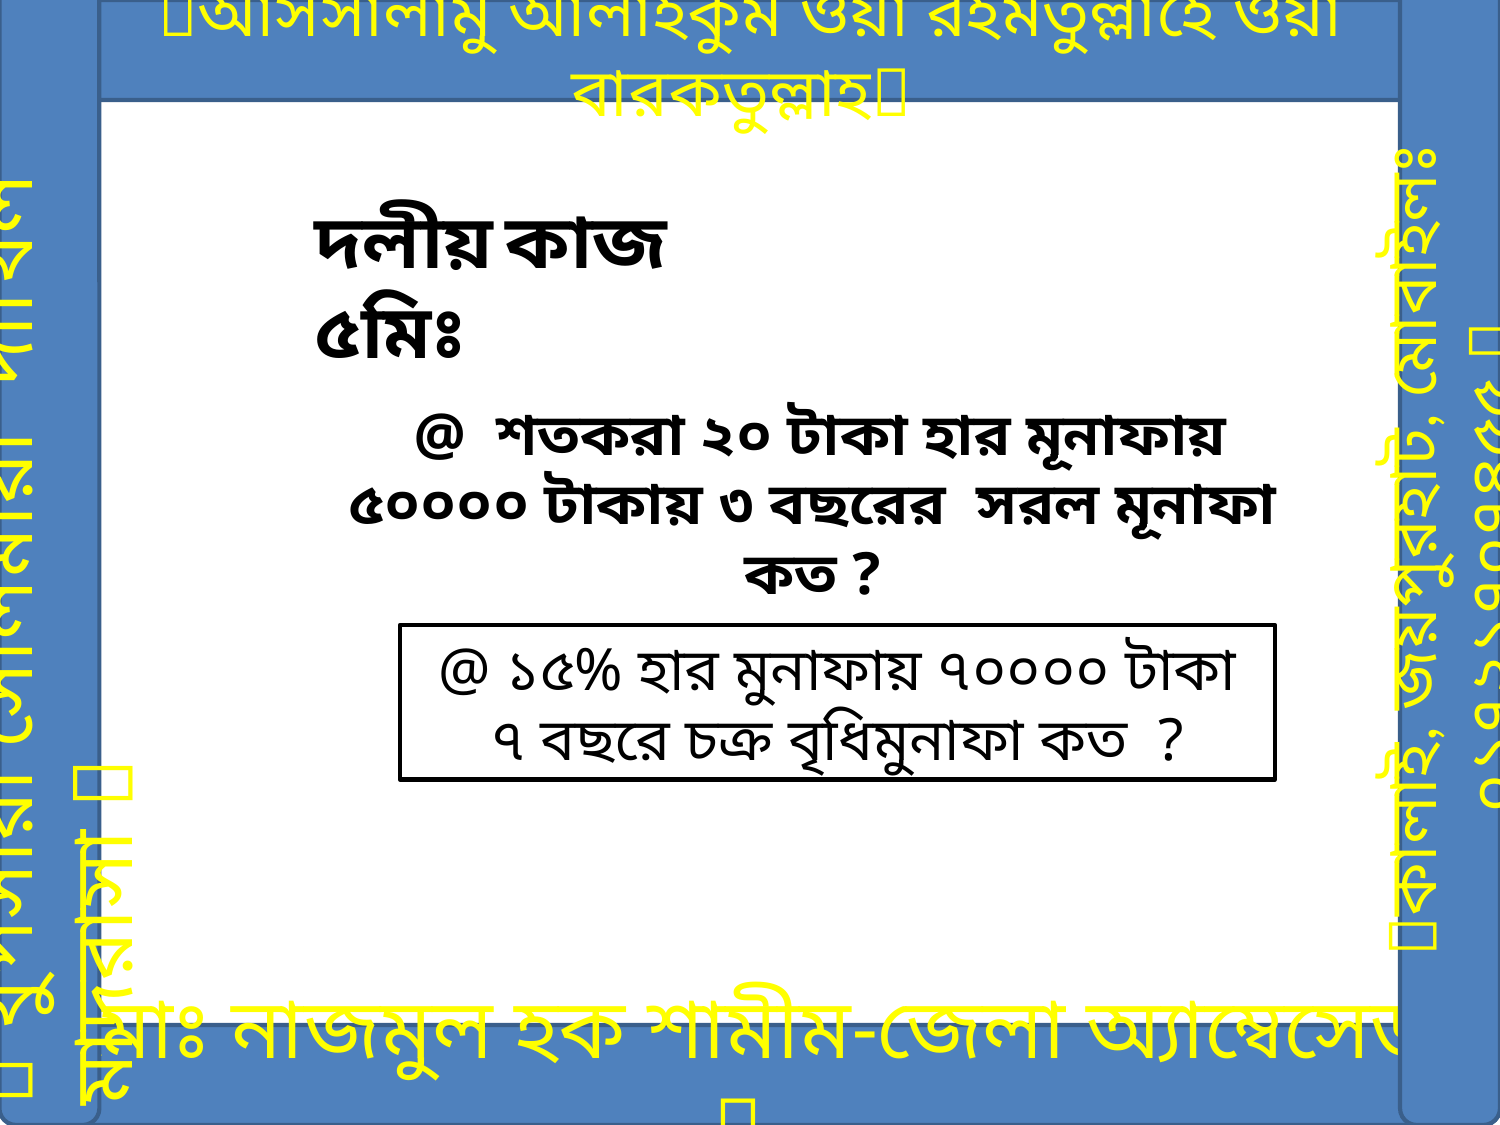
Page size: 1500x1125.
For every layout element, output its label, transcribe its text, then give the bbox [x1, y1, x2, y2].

text_box কালাই, জয়পুরহাট, মোবাইলঃ ০১৭২১৭০৭৪৫৫  [1397, 0, 1500, 1125]
text_box মোঃ নাজমুল হক শামীম-জেলা অ্যাম্বেসেডর  [93, 1022, 1406, 1125]
text_box আসসালামু আলাইকুম ওয়া রহমতুল্লাহে ওয়া বারকতুল্লাহ [102, 0, 1397, 103]
text_box @ ১৫% হার মুনাফায় ৭০০০০ টাকা ৭ বছরে চক্র বৃধিমুনাফা কত ? [398, 623, 1277, 782]
text_box @ শতকরা ২০ টাকা হার মূনাফায় ৫০০০০ টাকায় ৩ বছরের সরল মূনাফা কত ? [300, 389, 1325, 614]
text_box দলীয় কাজ ৫মিঃ [300, 186, 1250, 381]
text_box  থুপসারা সেলিমীয়া দাখিল মাদরাসা  [0, 0, 102, 1125]
